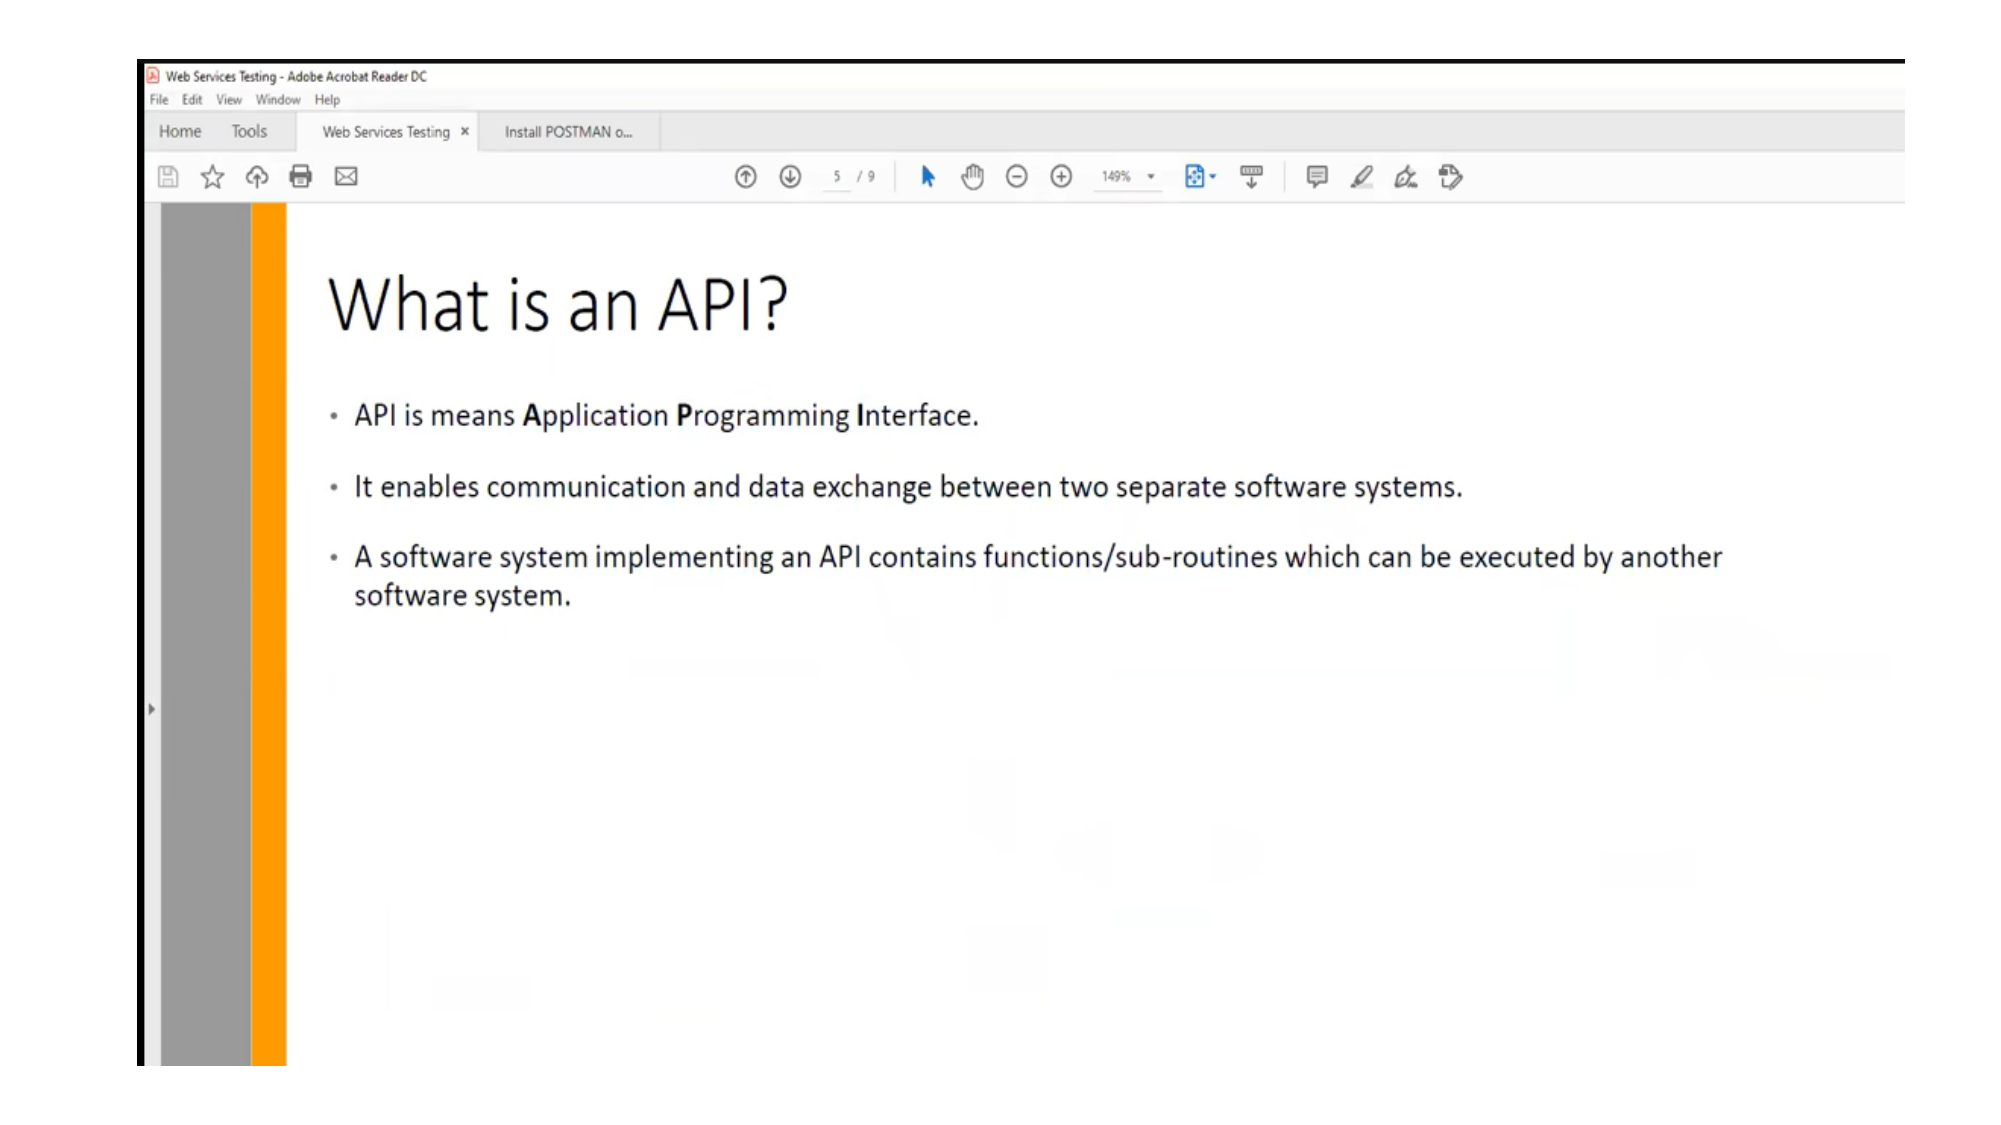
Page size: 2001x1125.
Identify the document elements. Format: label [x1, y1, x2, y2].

picture [137, 59, 1905, 1066]
